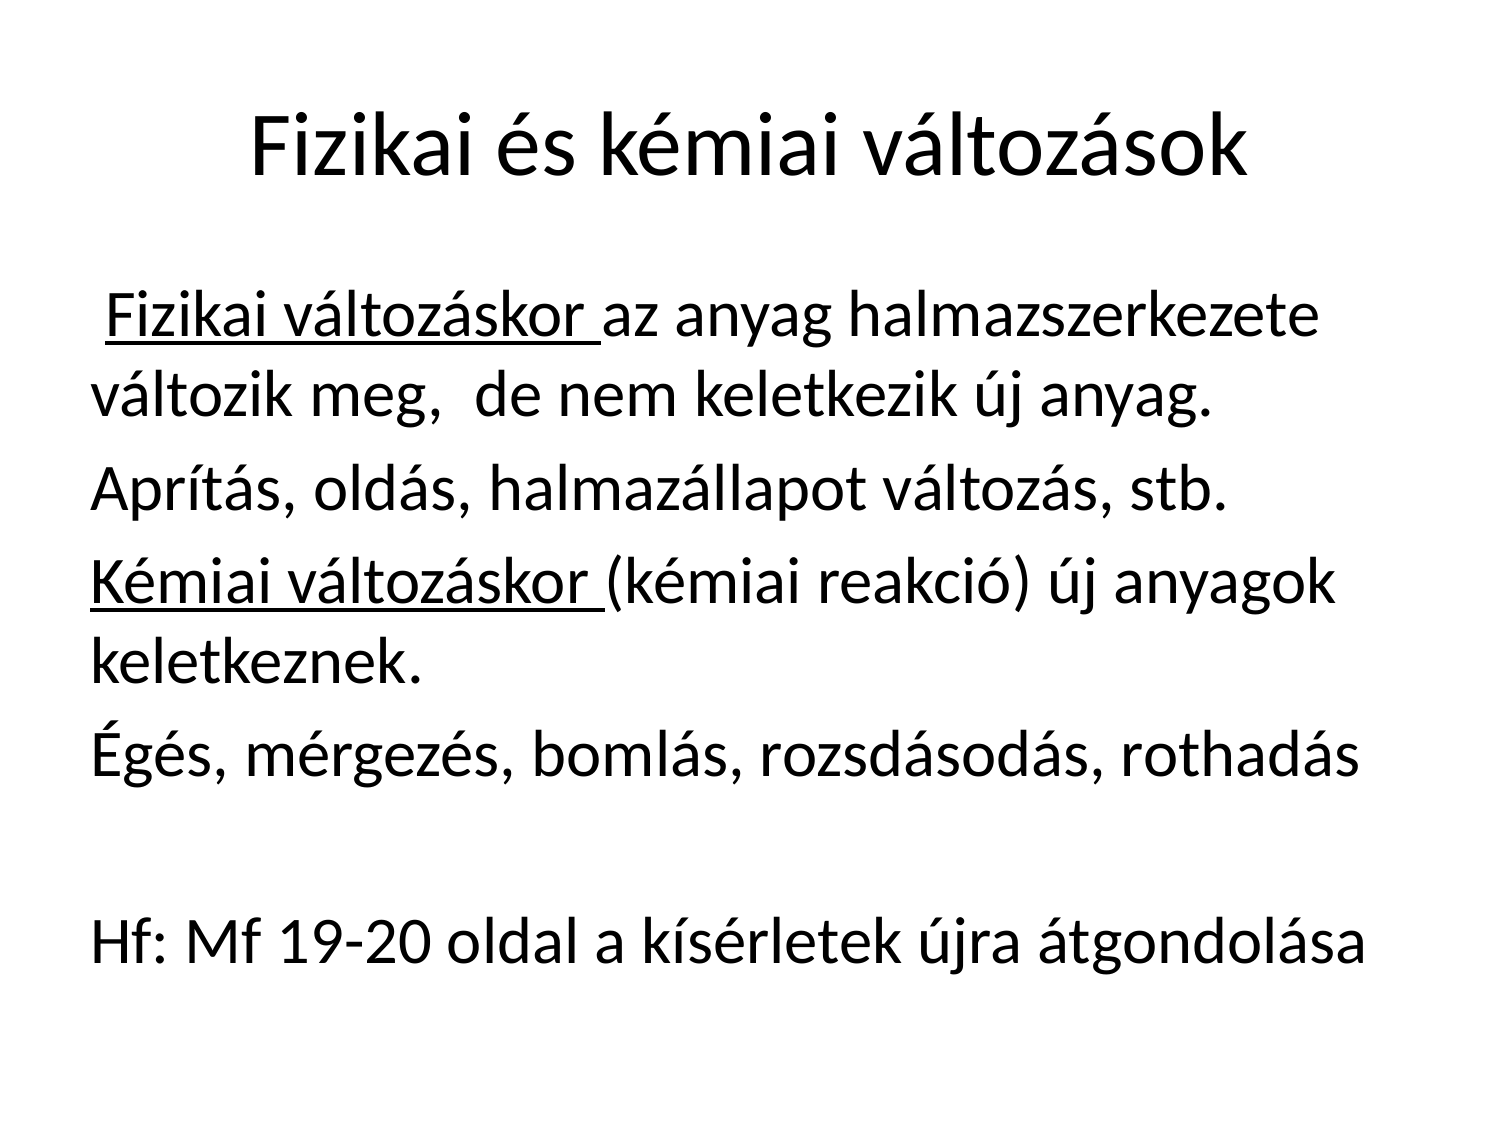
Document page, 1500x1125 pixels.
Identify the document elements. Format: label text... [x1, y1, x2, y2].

title Fizikai és kémiai változások [75, 45, 1425, 233]
list Fizikai változáskor az anyag halmazszerkezete változik meg, de nem keletkezik új anyag. Aprítás, oldás, halmazállapot változás, stb. Kémiai változáskor (kémiai reakció) új anyagok keletkeznek. Égés, mérgezés, bomlás, rozsdásodás, rothadás Hf: Mf 19-20 oldal a kísérletek újra átgondolása [75, 262, 1425, 1005]
